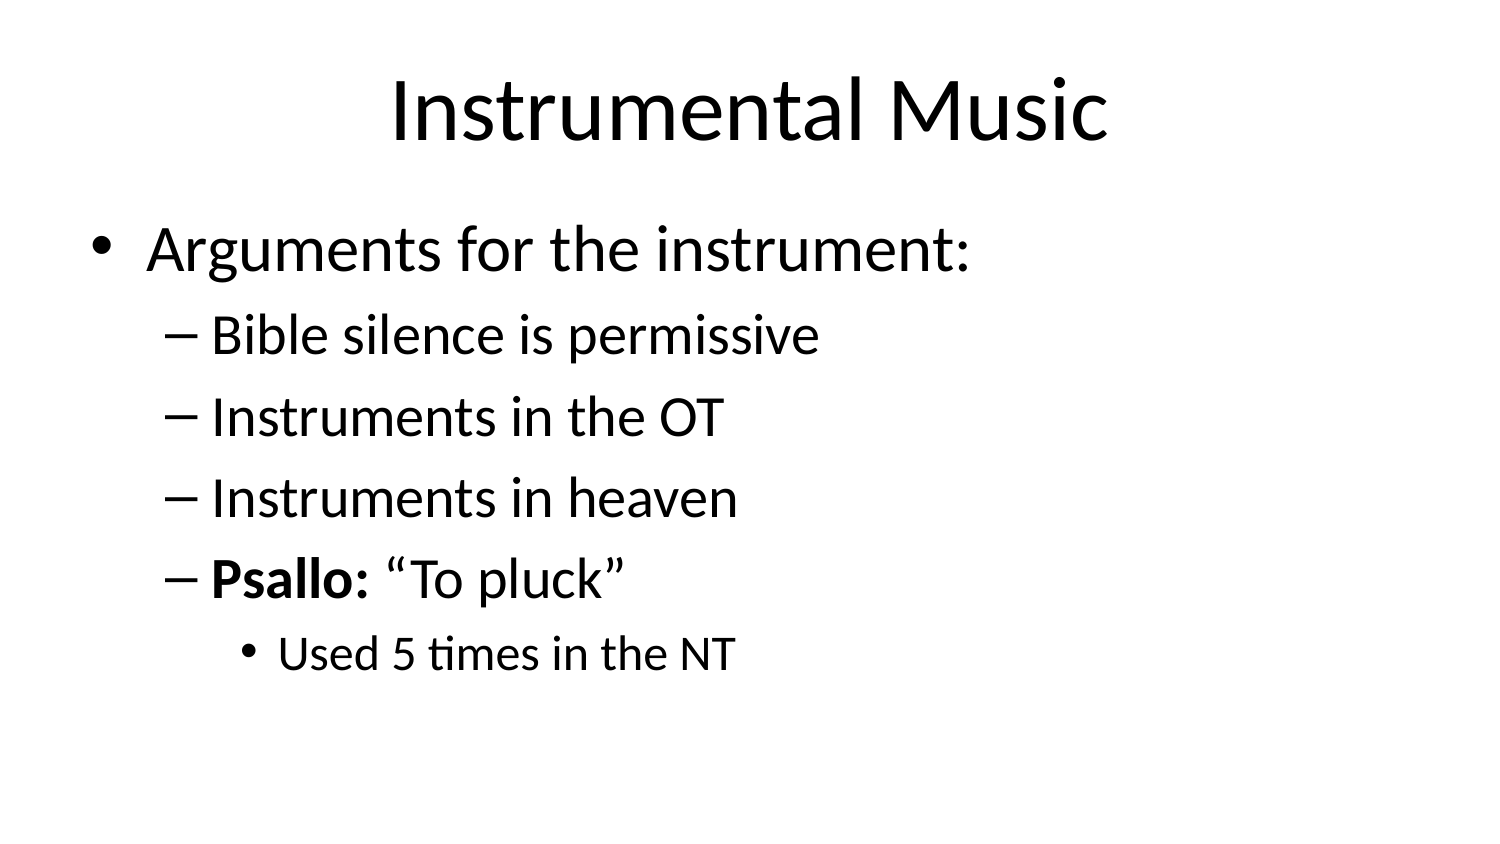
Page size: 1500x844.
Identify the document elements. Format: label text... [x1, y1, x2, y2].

title Instrumental Music [75, 33, 1425, 175]
list Arguments for the instrument: Bible silence is permissive Instruments in the OT Instruments in heaven Psallo: “To pluck” Used 5 times in the NT [75, 196, 1425, 754]
